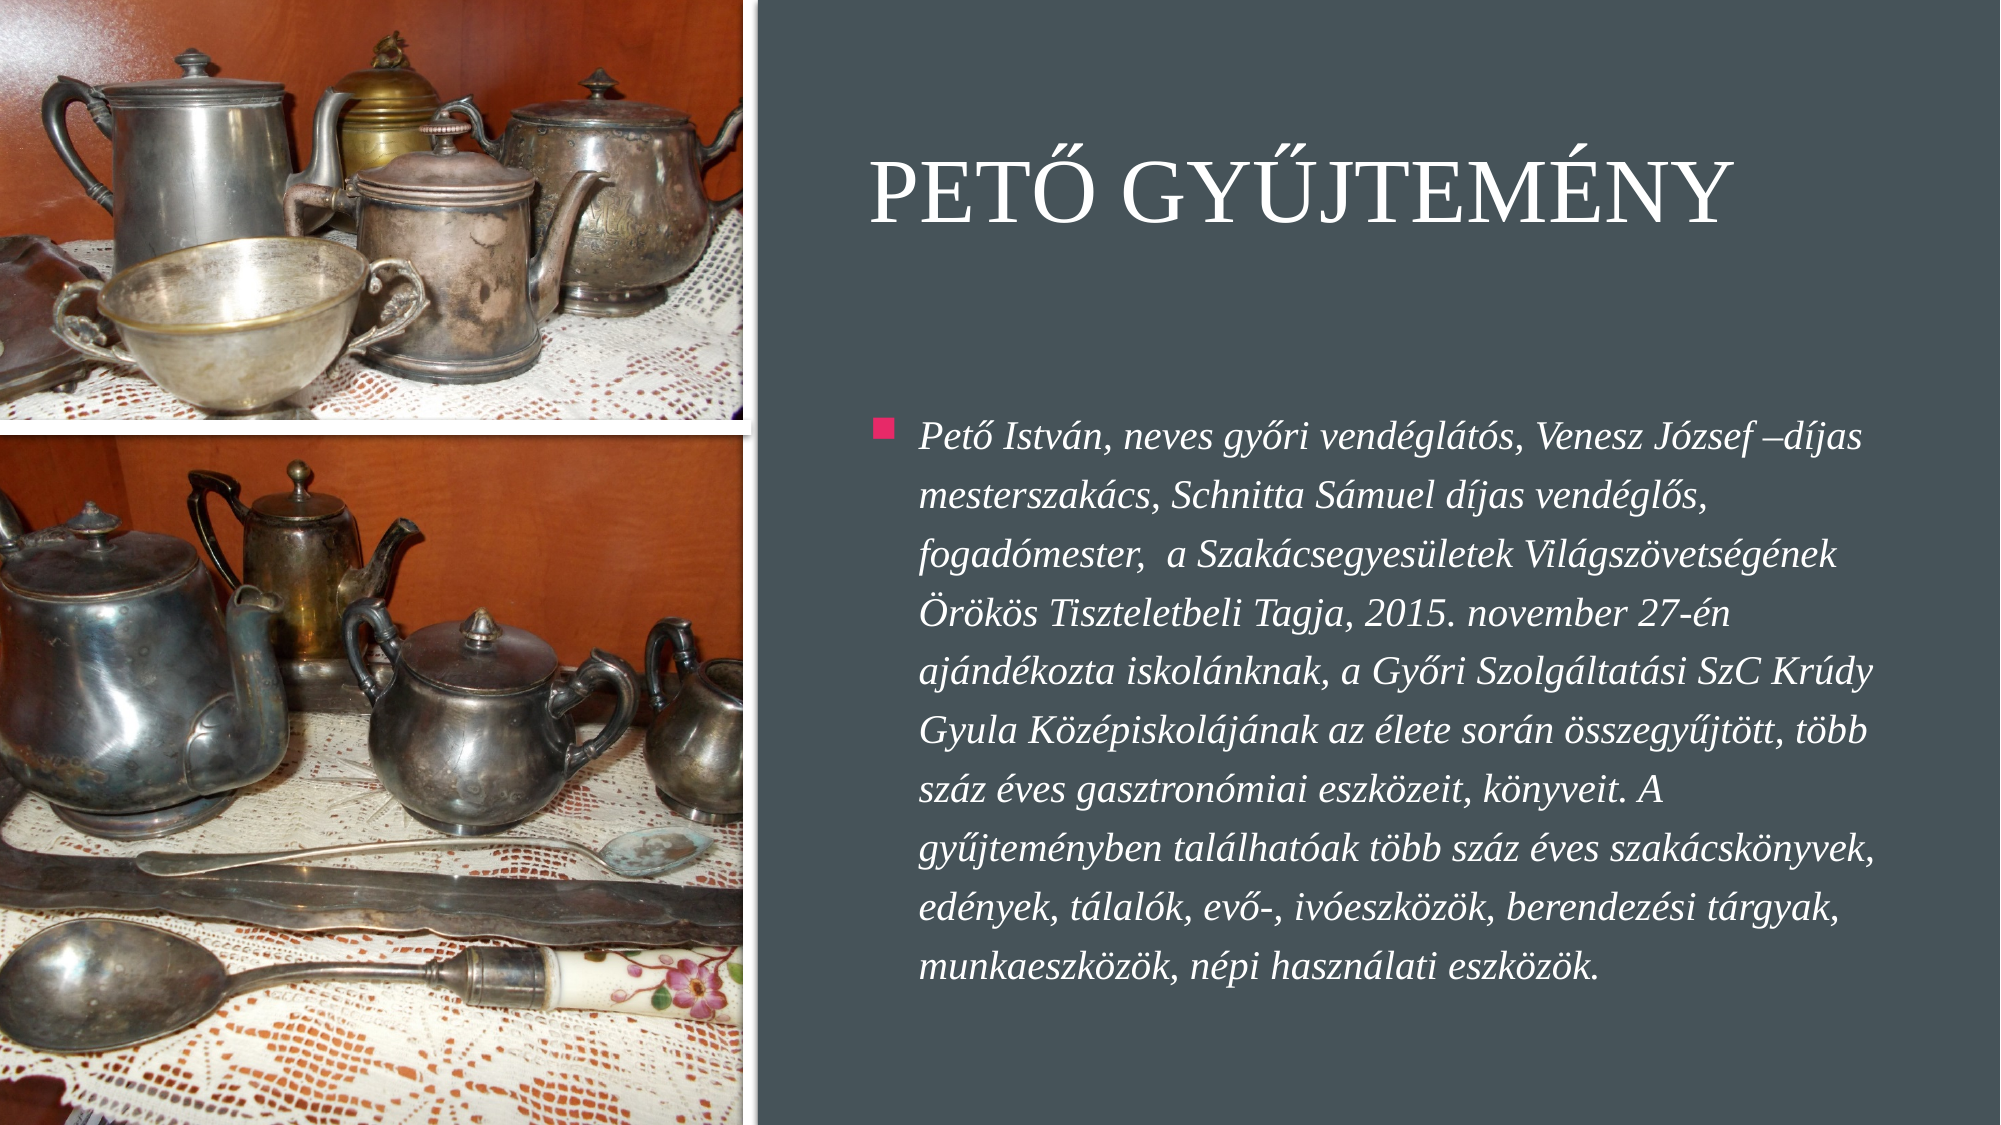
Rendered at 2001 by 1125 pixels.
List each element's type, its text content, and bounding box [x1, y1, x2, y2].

title Pető Gyűjtemény [853, 75, 1904, 310]
picture [0, 0, 752, 1125]
text_box [757, 0, 2000, 1125]
list Pető István, neves győri vendéglátós, Venesz József –díjas mesterszakács, Schnitta Sámuel díjas vendéglős, fogadómester, a Szakácsegyesületek Világszövetségének Örökös Tiszteletbeli Tagja, 2015. november 27-én ajándékozta iskolánknak, a Győri Szolgáltatási SzC Krúdy Gyula Középiskolájának az élete során összegyűjtött, több száz éves gasztronómiai eszközeit, könyveit. A gyűjteményben találhatóak több száz éves szakácskönyvek, edények, tálalók, evő-, ivóeszközök, berendezési tárgyak, munkaeszközök, népi használati eszközök. [854, 360, 1904, 1027]
